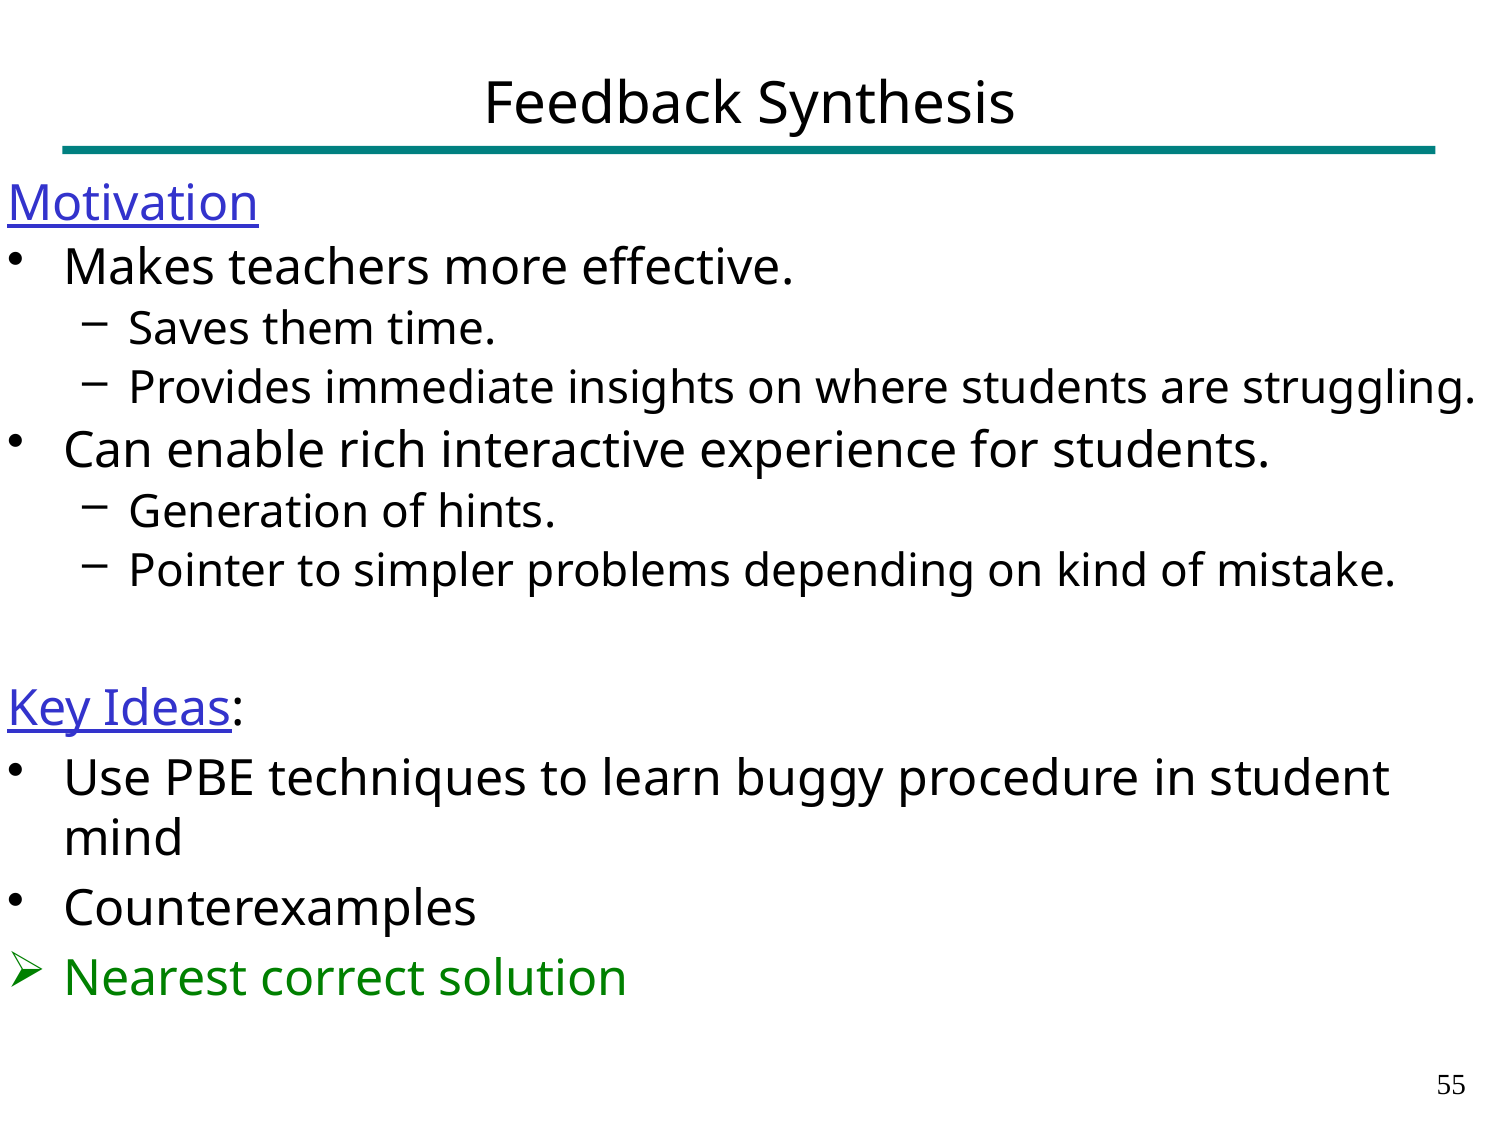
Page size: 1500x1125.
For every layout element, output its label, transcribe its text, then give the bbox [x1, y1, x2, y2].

list Motivation Makes teachers more effective. Saves them time. Provides immediate insights on where students are struggling. Can enable rich interactive experience for students. Generation of hints. Pointer to simpler problems depending on kind of mistake. Key Ideas: Use PBE techniques to learn buggy procedure in student mind Counterexamples Nearest correct solution [0, 162, 1500, 1043]
title Feedback Synthesis [112, 49, 1388, 151]
slide_number 54 [1168, 1057, 1482, 1121]
